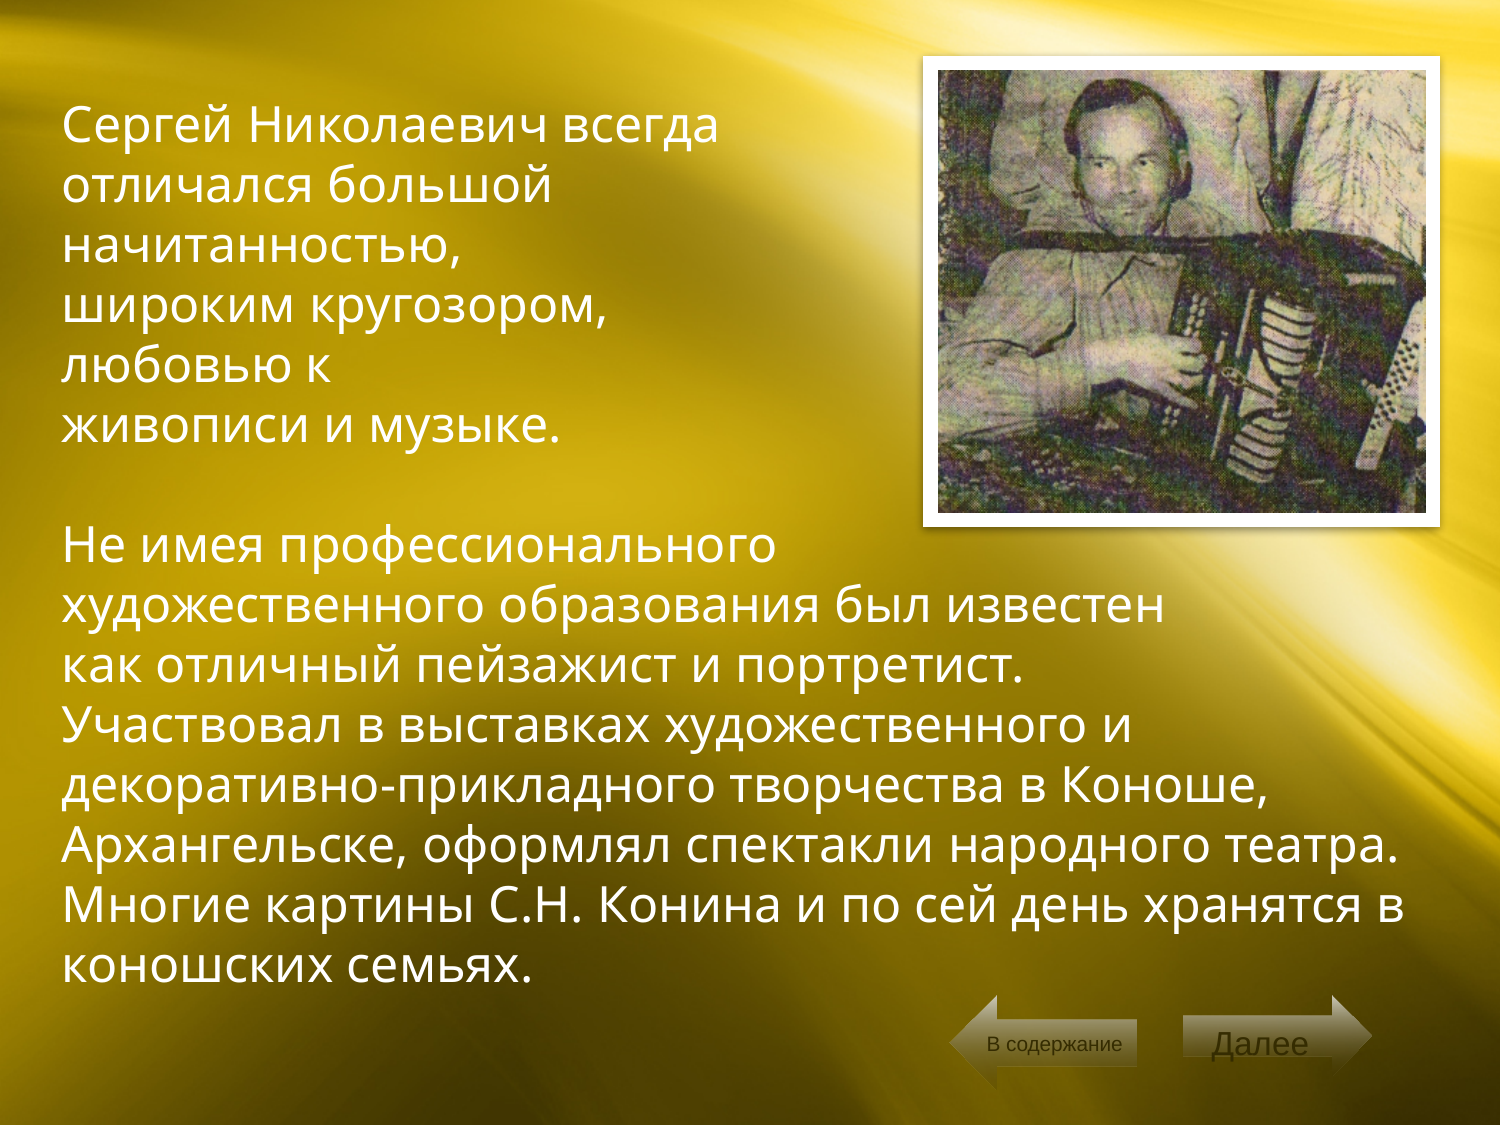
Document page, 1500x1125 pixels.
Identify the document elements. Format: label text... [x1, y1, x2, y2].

text_box В содержание [949, 996, 1137, 1090]
picture [0, 0, 1500, 1125]
title Сергей Николаевич всегда отличался большой начитанностью, широким кругозором, любовью к живописи и музыке. Не имея профессионального художественного образования был известен как отличный пейзажист и портретист. Участвовал в выставках художественного и декоративно-прикладного творчества в Коноше, Архангельске, оформлял спектакли народного театра. Многие картины С.Н. Конина и по сей день хранятся в коношских семьях. [46, 538, 1473, 657]
text_box Далее [1183, 996, 1372, 1076]
